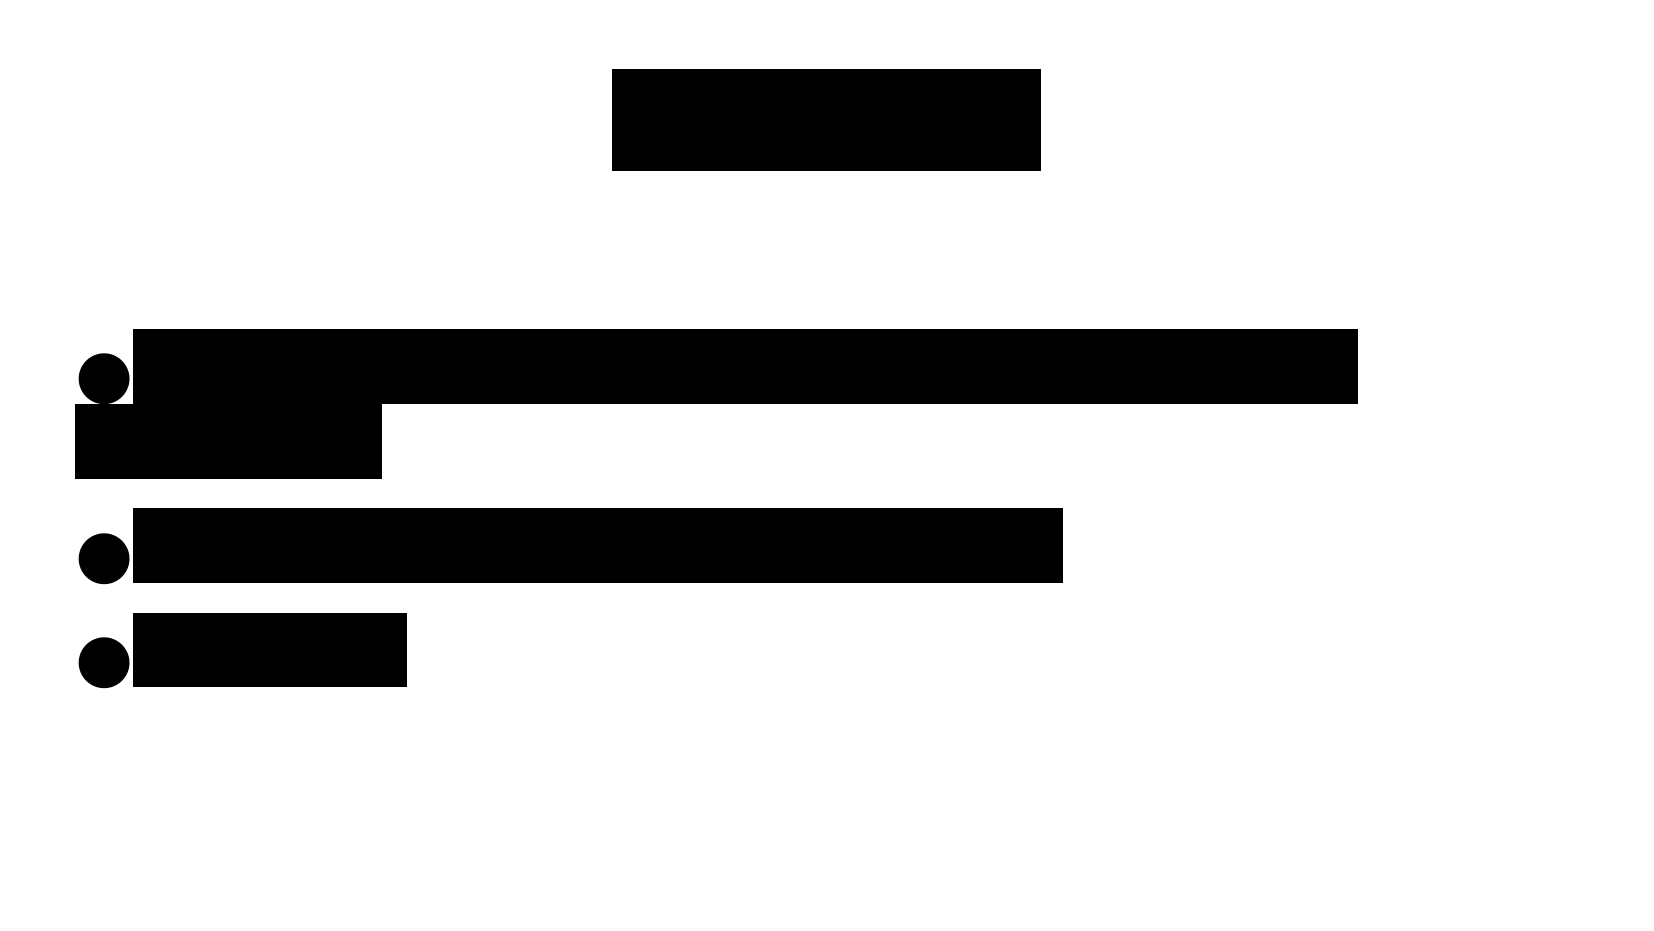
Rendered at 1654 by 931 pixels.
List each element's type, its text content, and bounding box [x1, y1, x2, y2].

list Understand the evolution of programming languages Understand where D is situated Intro to D [75, 225, 1564, 765]
title Objectives [82, 37, 1571, 193]
